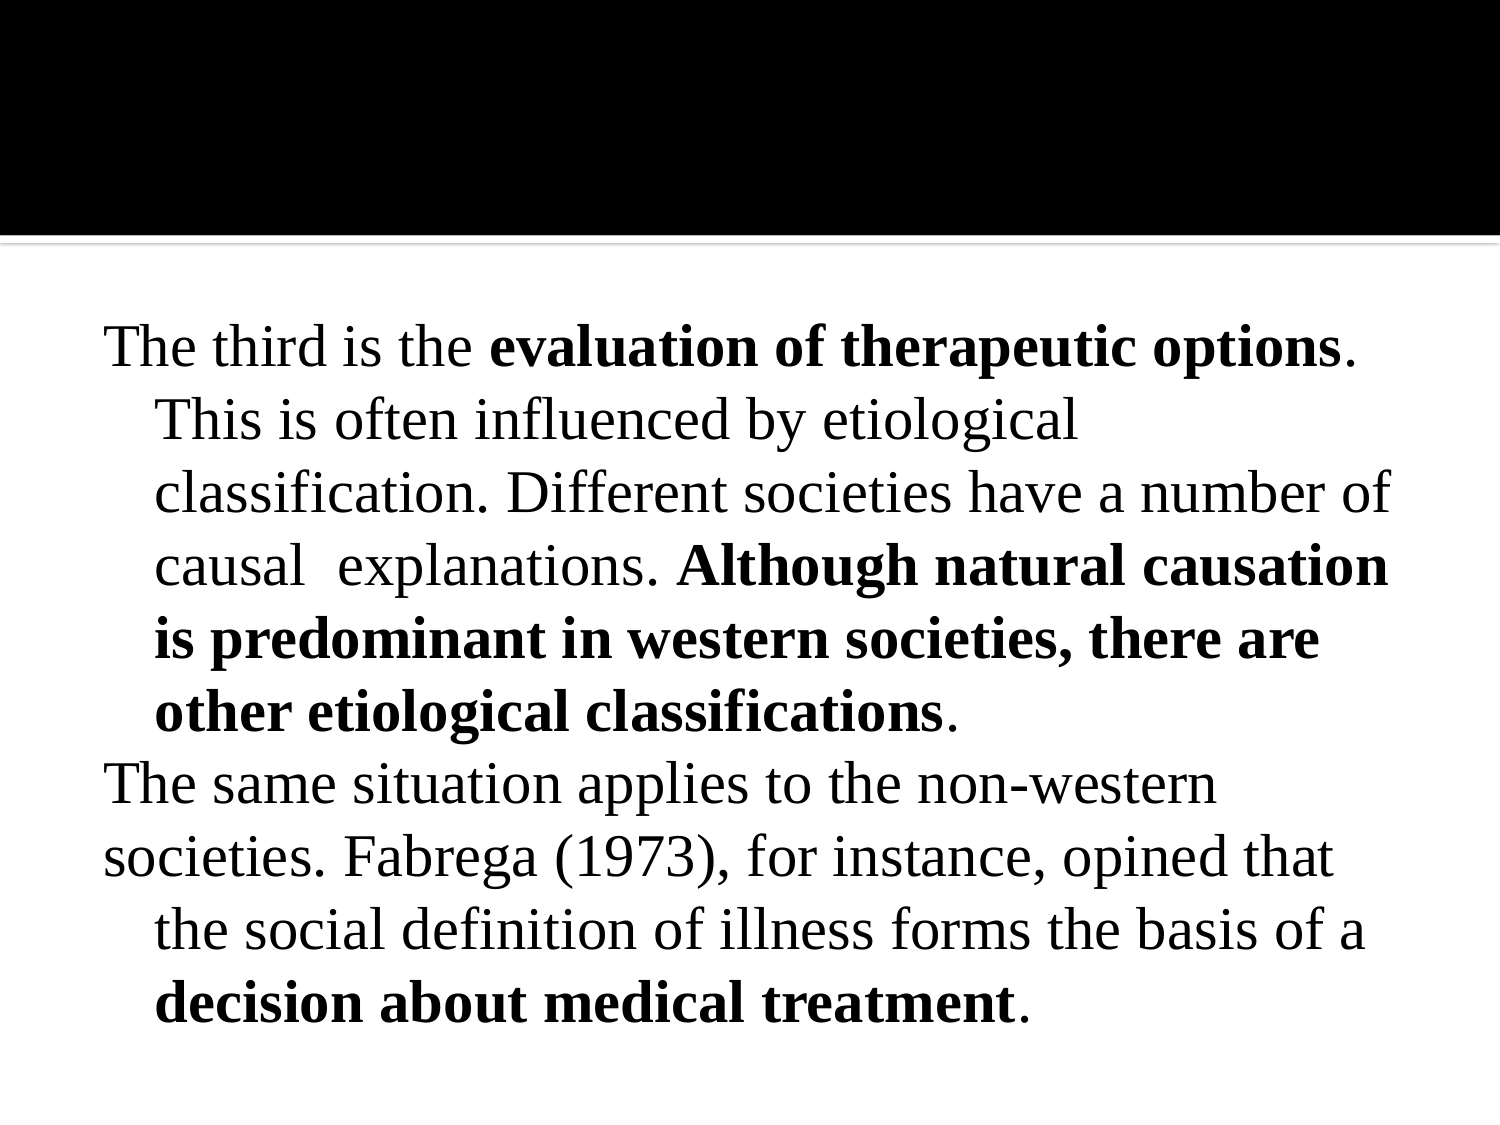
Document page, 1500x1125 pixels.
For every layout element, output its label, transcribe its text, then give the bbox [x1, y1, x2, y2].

list The third is the evaluation of therapeutic options. This is often influenced by etiological classification. Different societies have a number of causal explanations. Although natural causation is predominant in western societies, there are other etiological classifications. The same situation applies to the non-western societies. Fabrega (1973), for instance, opined that the social definition of illness forms the basis of a decision about medical treatment. [75, 291, 1425, 1050]
